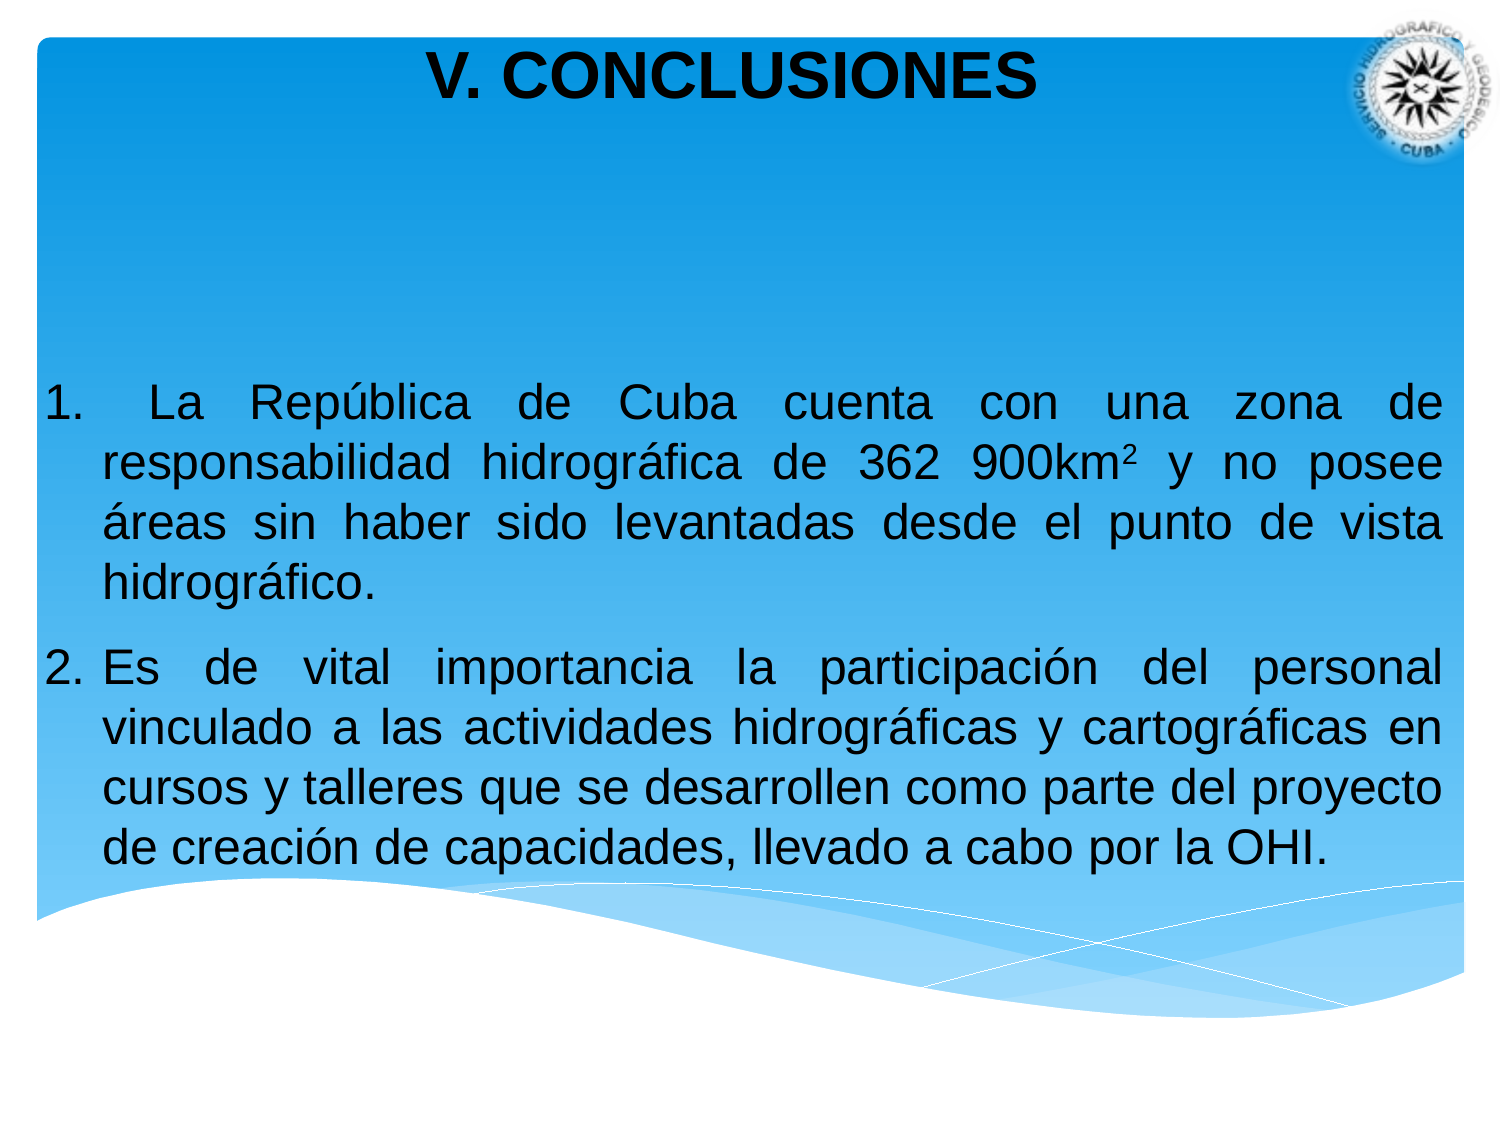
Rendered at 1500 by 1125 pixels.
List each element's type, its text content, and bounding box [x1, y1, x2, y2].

text_box La República de Cuba cuenta con una zona de responsabilidad hidrográfica de 362 900km2 y no posee áreas sin haber sido levantadas desde el punto de vista hidrográfico. Es de vital importancia la participación del personal vinculado a las actividades hidrográficas y cartográficas en cursos y talleres que se desarrollen como parte del proyecto de creación de capacidades, llevado a cabo por la OHI. [29, 361, 1460, 882]
picture [1340, 6, 1500, 173]
text_box V. CONCLUSIONES [17, 24, 1330, 155]
